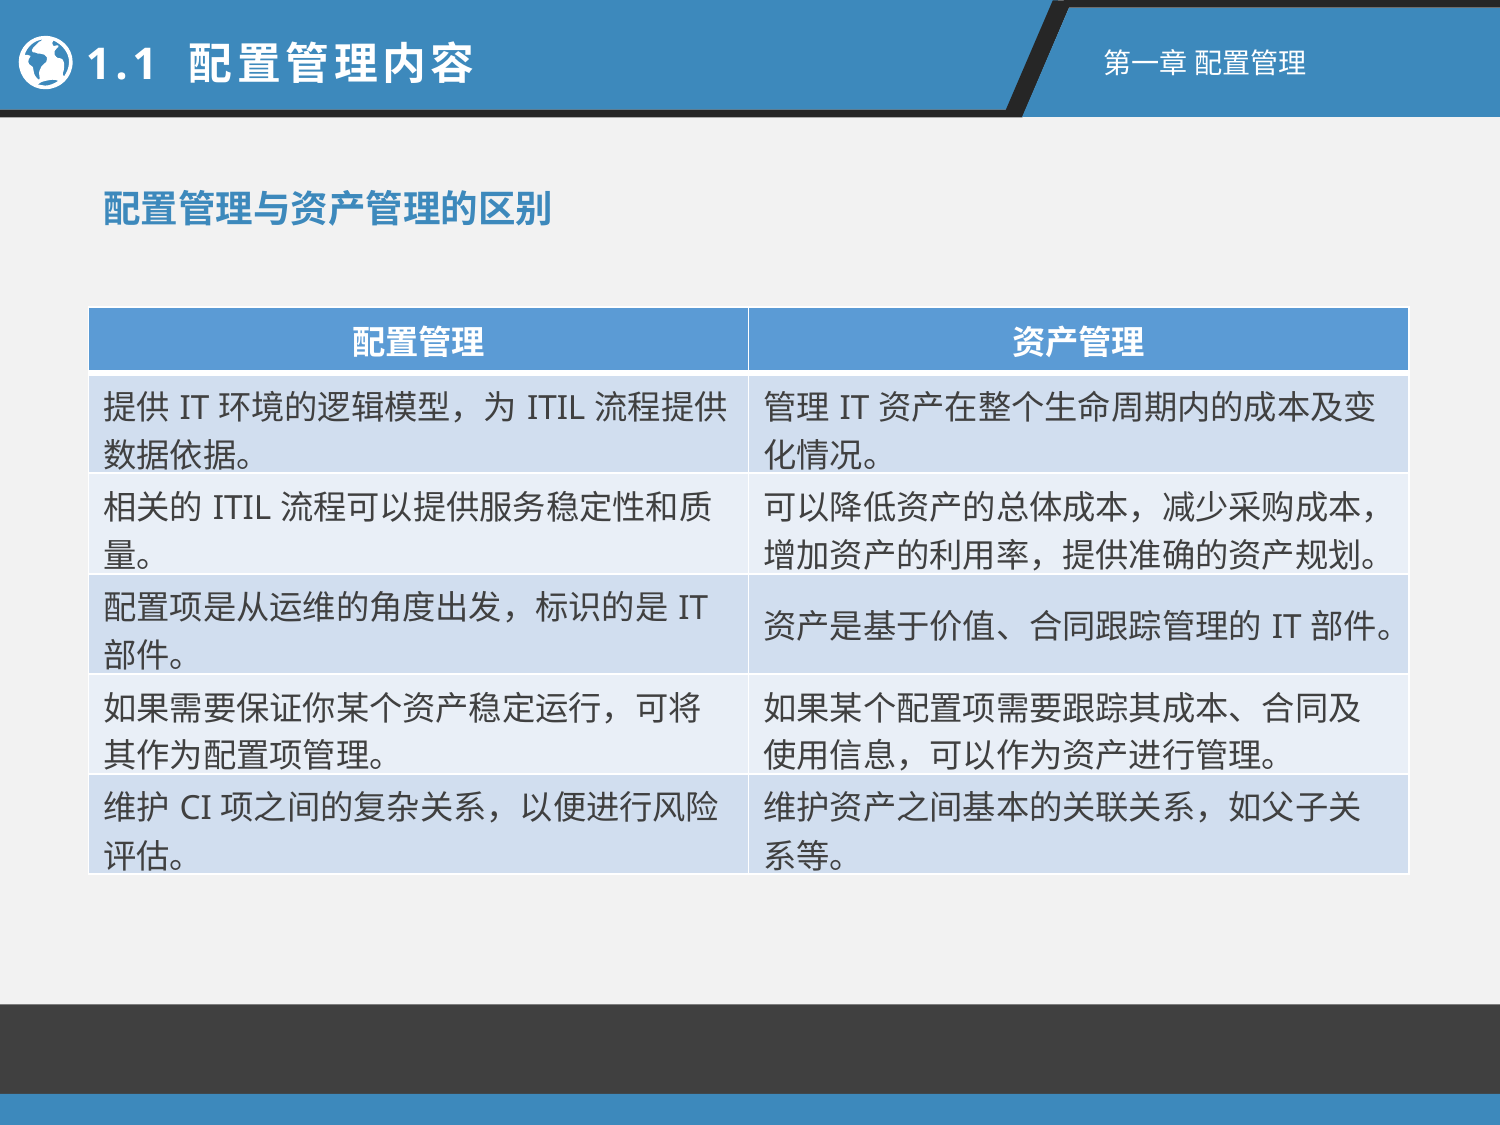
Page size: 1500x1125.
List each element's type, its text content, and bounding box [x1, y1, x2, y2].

table_cell 提供IT环境的逻辑模型，为ITIL流程提供数据依据。 [89, 376, 748, 472]
table_cell 相关的ITIL流程可以提供服务稳定性和质量。 [89, 474, 748, 573]
text_box [0, 1093, 1500, 1125]
table_cell 可以降低资产的总体成本，减少采购成本，增加资产的利用率，提供准确的资产规划。 [749, 474, 1408, 573]
table_header 配置管理 [89, 308, 748, 370]
table_cell 管理IT资产在整个生命周期内的成本及变化情况。 [749, 376, 1408, 472]
table_cell 资产是基于价值、合同跟踪管理的IT部件。 [749, 575, 1408, 673]
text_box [0, 0, 1500, 118]
table_cell 配置项是从运维的角度出发，标识的是IT部件。 [89, 575, 748, 673]
table_cell 维护资产之间基本的关联关系，如父子关系等。 [749, 775, 1408, 873]
table_cell 如果需要保证你某个资产稳定运行，可将其作为配置项管理。 [89, 675, 748, 773]
table_cell 如果某个配置项需要跟踪其成本、合同及使用信息，可以作为资产进行管理。 [749, 675, 1408, 773]
table_header 资产管理 [749, 308, 1408, 370]
table_cell 维护CI项之间的复杂关系，以便进行风险评估。 [89, 775, 748, 873]
text_box [0, 1003, 1500, 1093]
text_box 配置管理与资产管理的区别 [88, 177, 569, 237]
